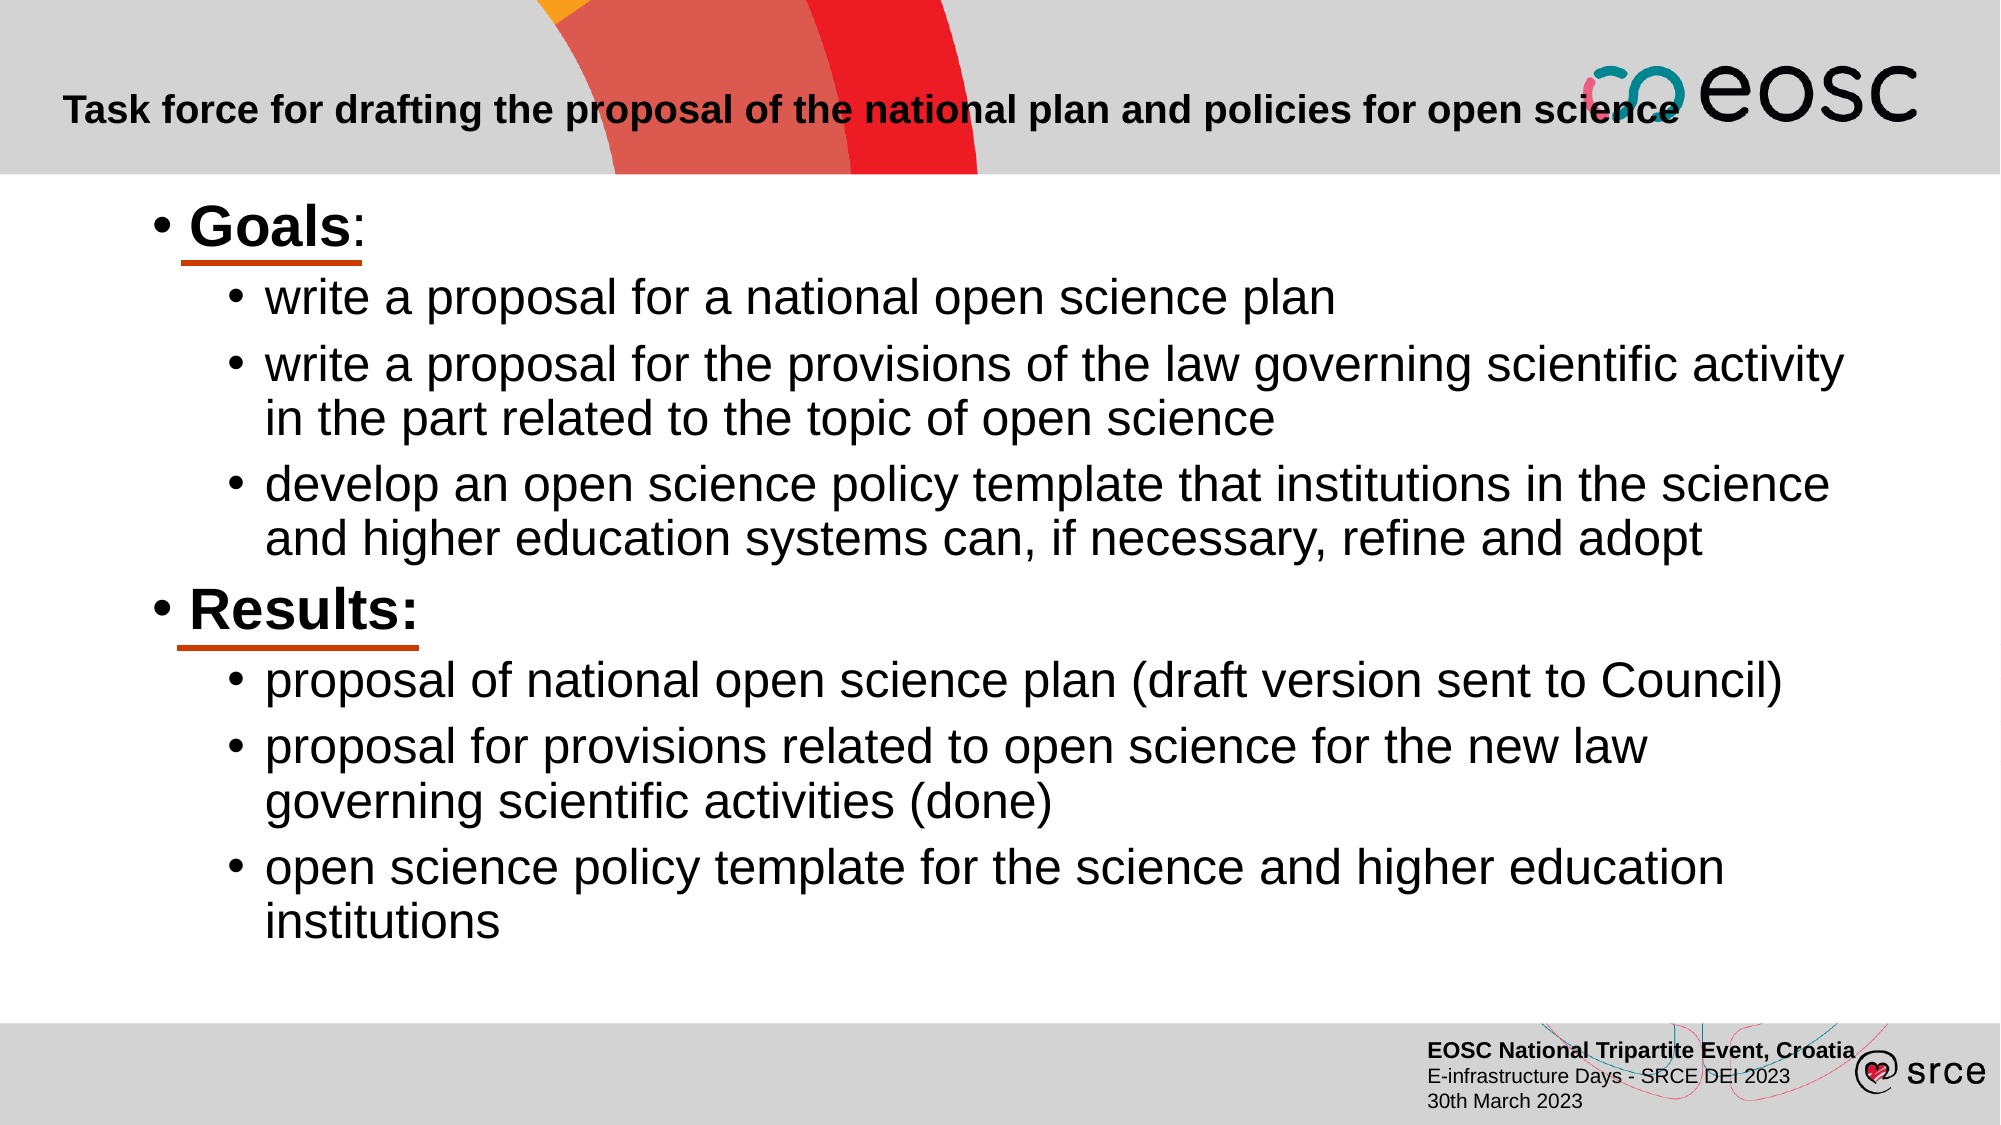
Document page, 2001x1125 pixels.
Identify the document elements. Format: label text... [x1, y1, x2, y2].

picture [0, 0, 2001, 1125]
list Goals: write a proposal for a national open science plan write a proposal for the provisions of the law governing scientific activity in the part related to the topic of open science develop an open science policy template that institutions in the science and higher education systems can, if necessary, refine and adopt Results: proposal of national open science plan (draft version sent to Council) proposal for provisions related to open science for the new law governing scientific activities (done) open science policy template for the science and higher education institutions [137, 188, 1863, 1024]
title Task force for drafting the proposal of the national plan and policies for open science [47, 62, 1773, 207]
